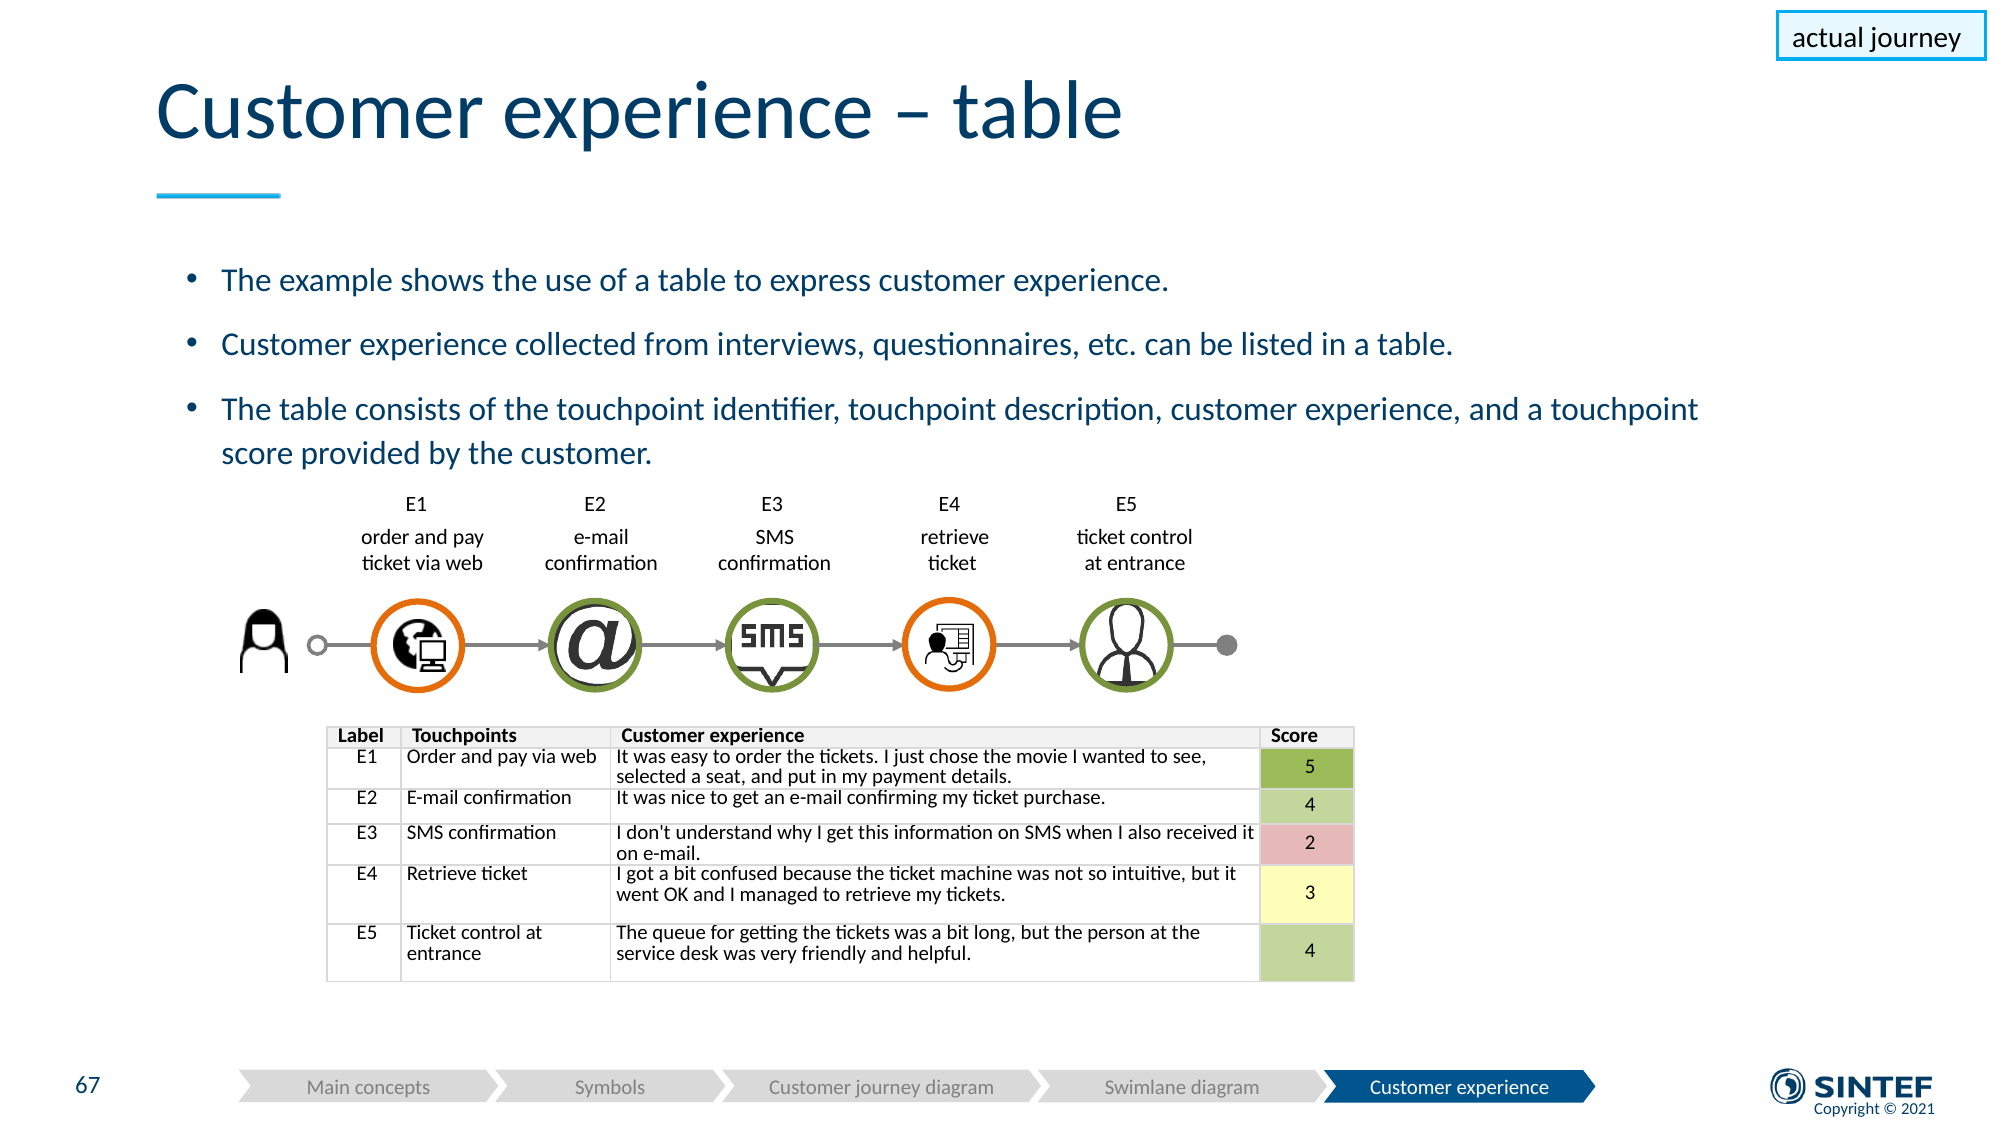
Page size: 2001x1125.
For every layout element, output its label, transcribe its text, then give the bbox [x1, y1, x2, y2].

text_box [373, 601, 463, 691]
table_cell E3 [328, 825, 400, 864]
table_cell E5 [328, 925, 400, 981]
table_cell E2 [328, 790, 400, 823]
text_box e-mail confirmation [525, 515, 678, 583]
picture [393, 619, 446, 672]
text_box SMS confirmation [695, 515, 854, 583]
table_cell I don't understand why I get this information on SMS when I also received it on e-mail. [611, 825, 1259, 864]
text_box [727, 600, 817, 690]
text_box E1 [381, 482, 452, 524]
text_box E2 [559, 482, 631, 524]
picture [240, 609, 288, 673]
table_header Score [1261, 728, 1353, 747]
text_box [550, 600, 640, 690]
table_cell E4 [328, 866, 400, 923]
picture [914, 608, 985, 680]
text_box order and pay ticket via web [341, 515, 504, 583]
table_cell It was easy to order the tickets. I just chose the movie I wanted to see, selected a seat, and put in my payment details. [611, 749, 1259, 788]
text_box [1082, 600, 1171, 690]
table_cell 4 [1261, 790, 1353, 823]
text_box [904, 617, 914, 672]
text_box [924, 600, 975, 608]
table_cell I got a bit confused because the ticket machine was not so intuitive, but it went OK and I managed to retrieve my tickets. [611, 866, 1259, 923]
text_box actual journey [1777, 11, 1986, 60]
table_cell It was nice to get an e-mail confirming my ticket purchase. [611, 790, 1259, 823]
text_box E4 [914, 482, 985, 524]
text_box [1218, 636, 1236, 655]
text_box E5 [1091, 482, 1162, 524]
table_header Touchpoints [402, 728, 610, 747]
table_cell 5 [1261, 749, 1353, 788]
table_cell Retrieve ticket [402, 866, 610, 923]
text_box E3 [737, 482, 808, 524]
table_cell SMS confirmation [402, 825, 610, 864]
table_cell 3 [1261, 866, 1353, 923]
text_box [922, 680, 976, 689]
table_header Label [328, 728, 400, 747]
text_box [985, 618, 994, 671]
table_cell The queue for getting the tickets was a bit long, but the person at the service desk was very friendly and helpful. [611, 925, 1259, 981]
table_cell Ticket control at entrance [402, 925, 610, 981]
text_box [238, 1069, 1596, 1103]
table_cell 4 [1261, 925, 1353, 981]
text_box [308, 636, 326, 655]
table_cell Order and pay via web [402, 749, 610, 788]
list The example shows the use of a table to express customer experience. Customer experience collected from interviews, questionnaires, etc. can be listed in a table. The table consists of the touchpoint identifier, touchpoint description, customer experience, and a touchpoint score provided by the customer. [156, 253, 1778, 486]
slide_number 67 [75, 1068, 126, 1099]
text_box ticket control at entrance [1052, 515, 1218, 583]
table_cell 2 [1261, 825, 1353, 864]
table_header Customer experience [611, 728, 1259, 747]
table_cell E1 [328, 749, 400, 788]
table_cell E-mail confirmation [402, 790, 610, 823]
text_box retrieve ticket [880, 515, 1029, 583]
title Customer experience – table [156, 54, 1634, 200]
picture [1770, 1068, 1932, 1104]
